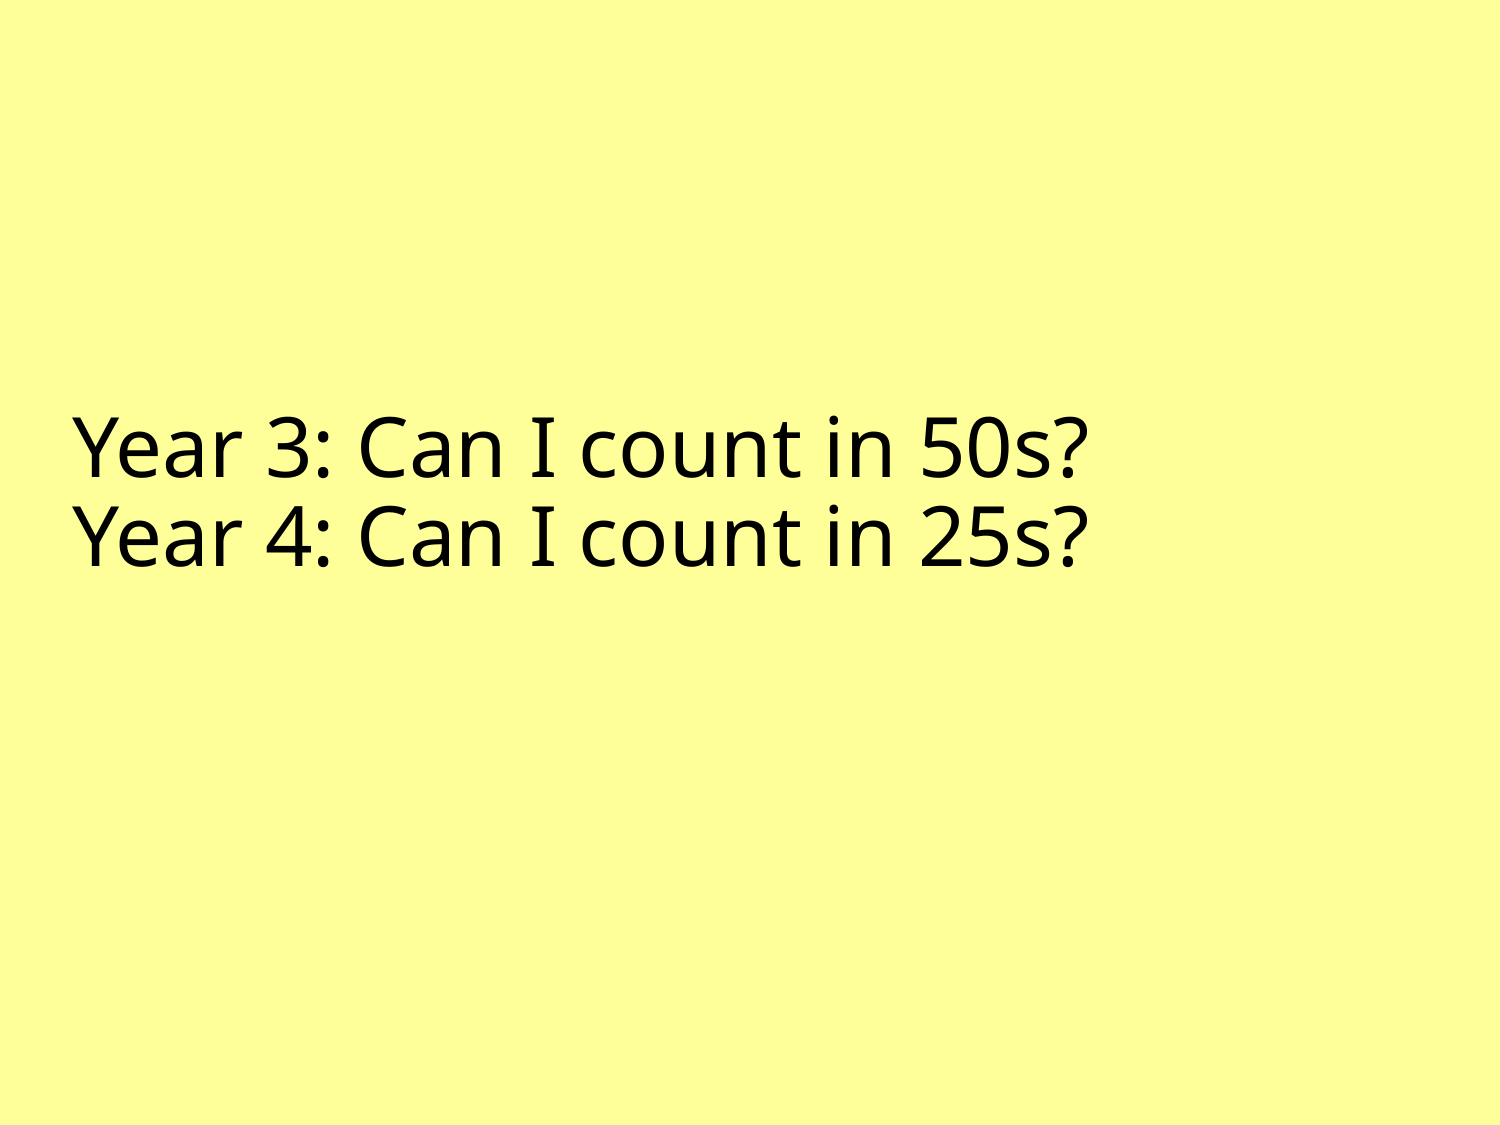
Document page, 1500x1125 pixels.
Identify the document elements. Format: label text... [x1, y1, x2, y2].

title Year 3: Can I count in 50s? Year 4: Can I count in 25s? [57, 131, 1500, 593]
